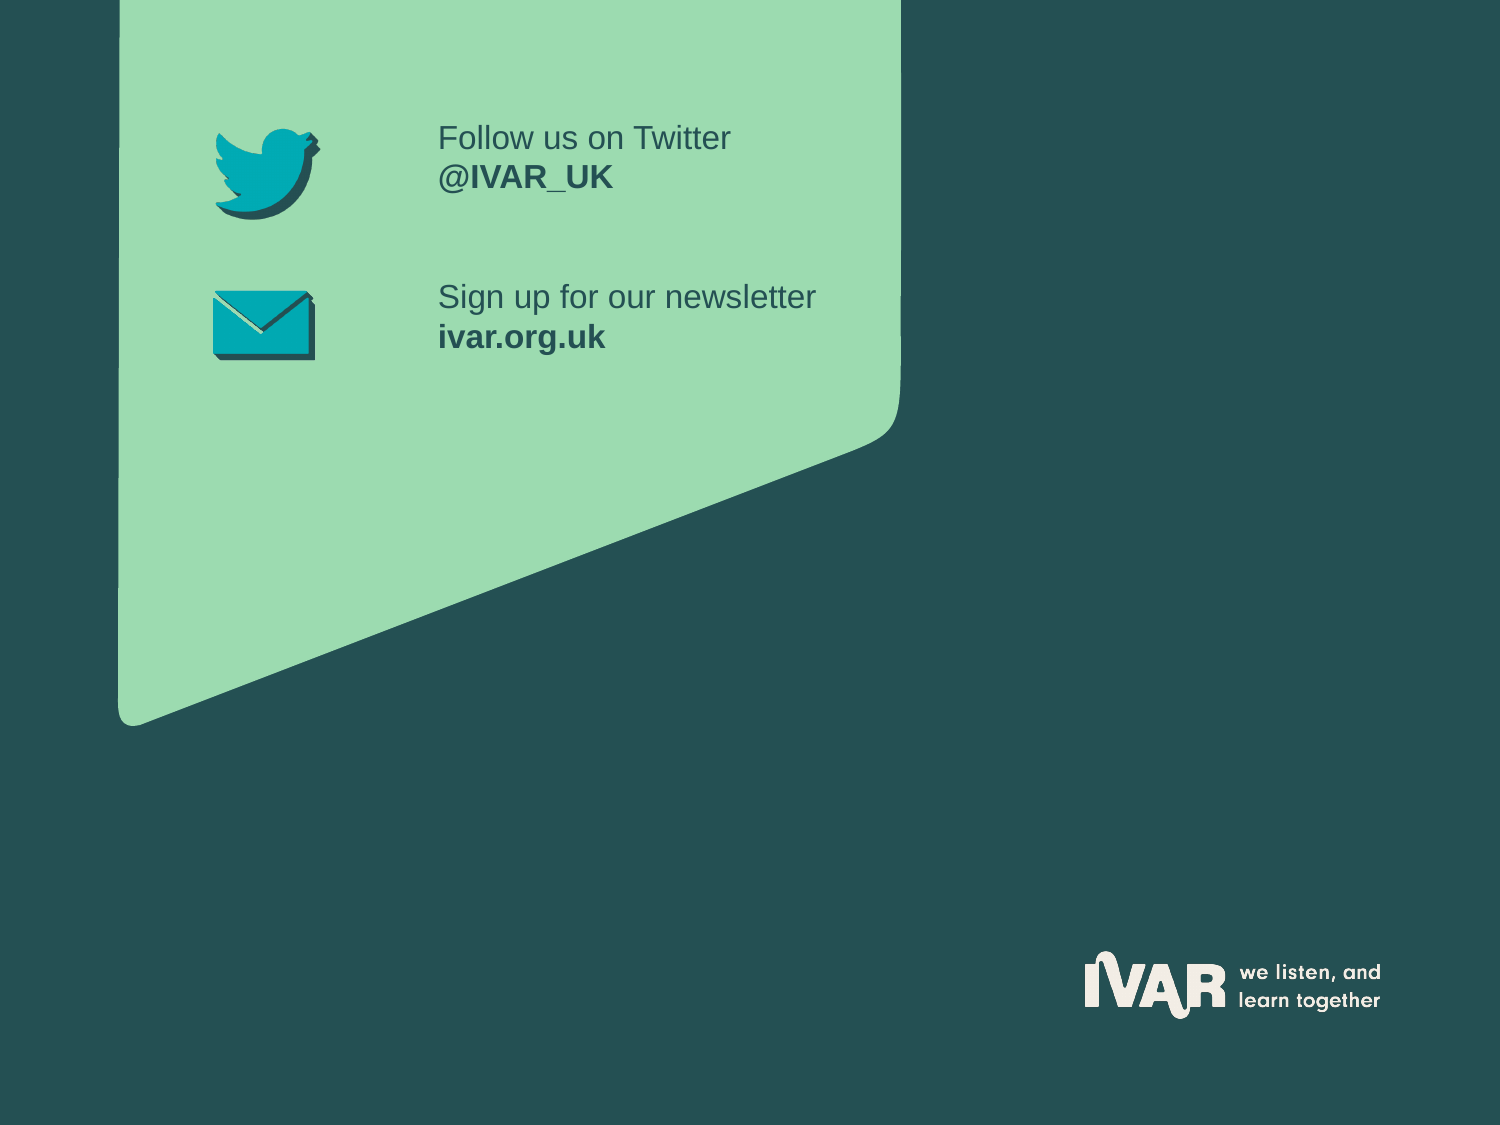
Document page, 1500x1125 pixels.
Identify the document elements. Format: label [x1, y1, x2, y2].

picture [176, 83, 345, 394]
picture [1081, 948, 1383, 1021]
